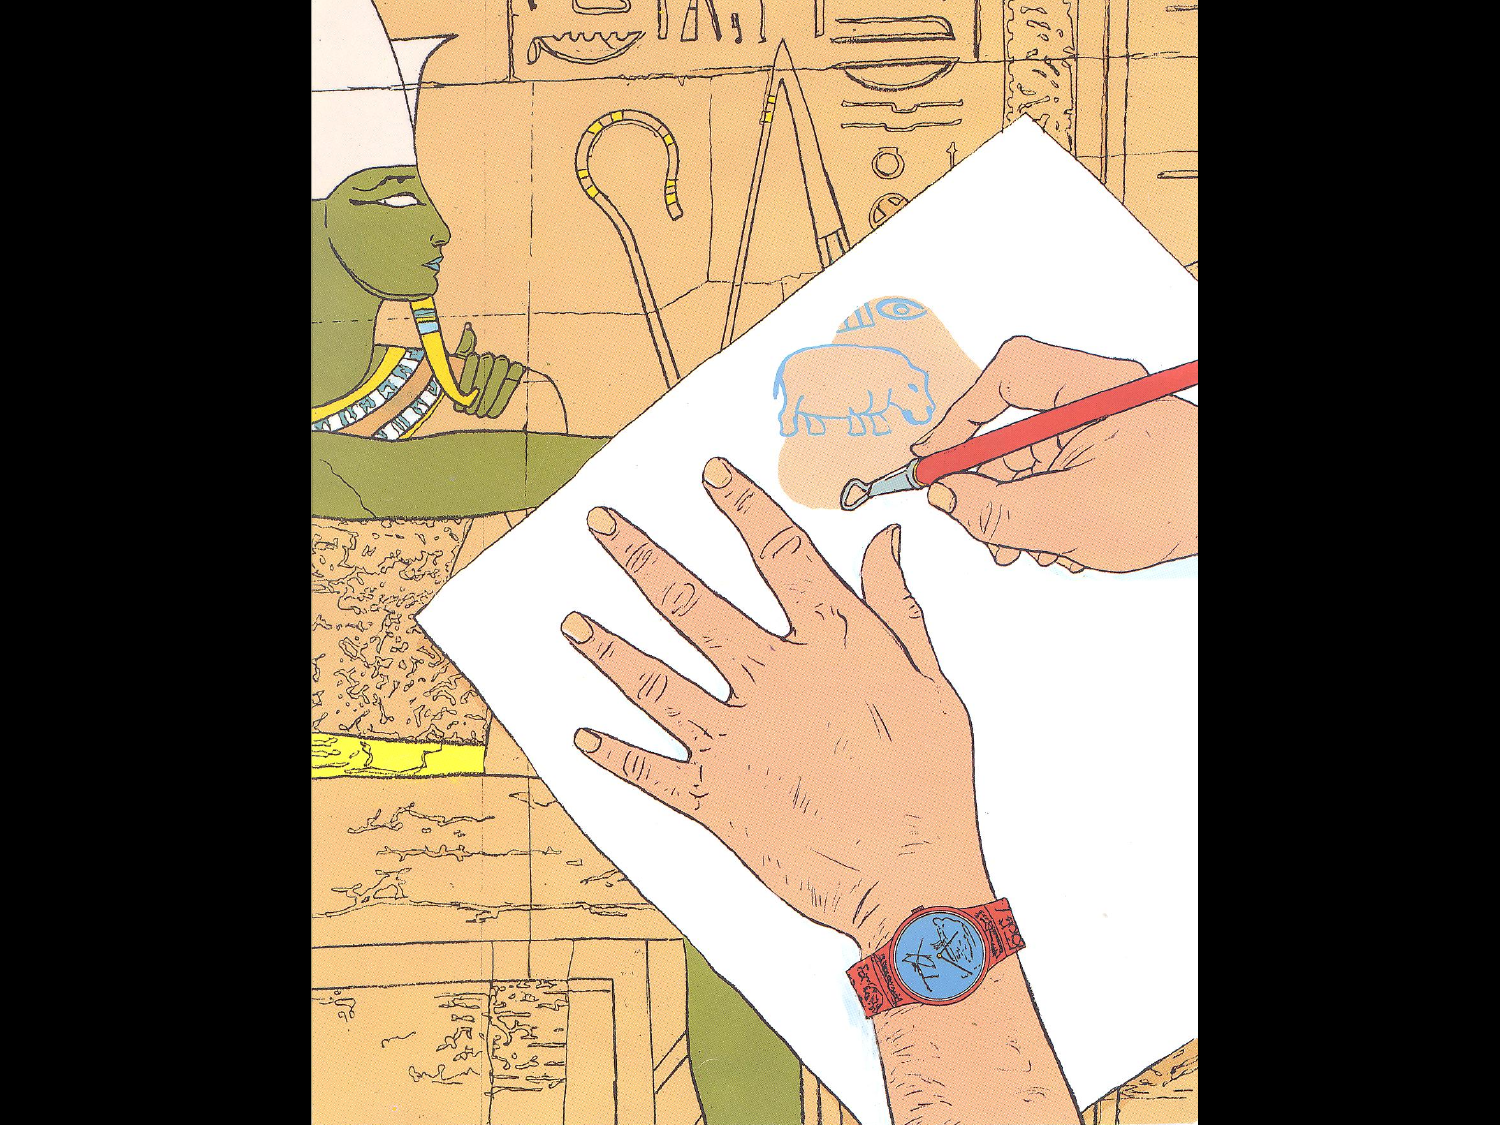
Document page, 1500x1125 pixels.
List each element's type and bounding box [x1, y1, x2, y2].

picture [311, 0, 1199, 1125]
